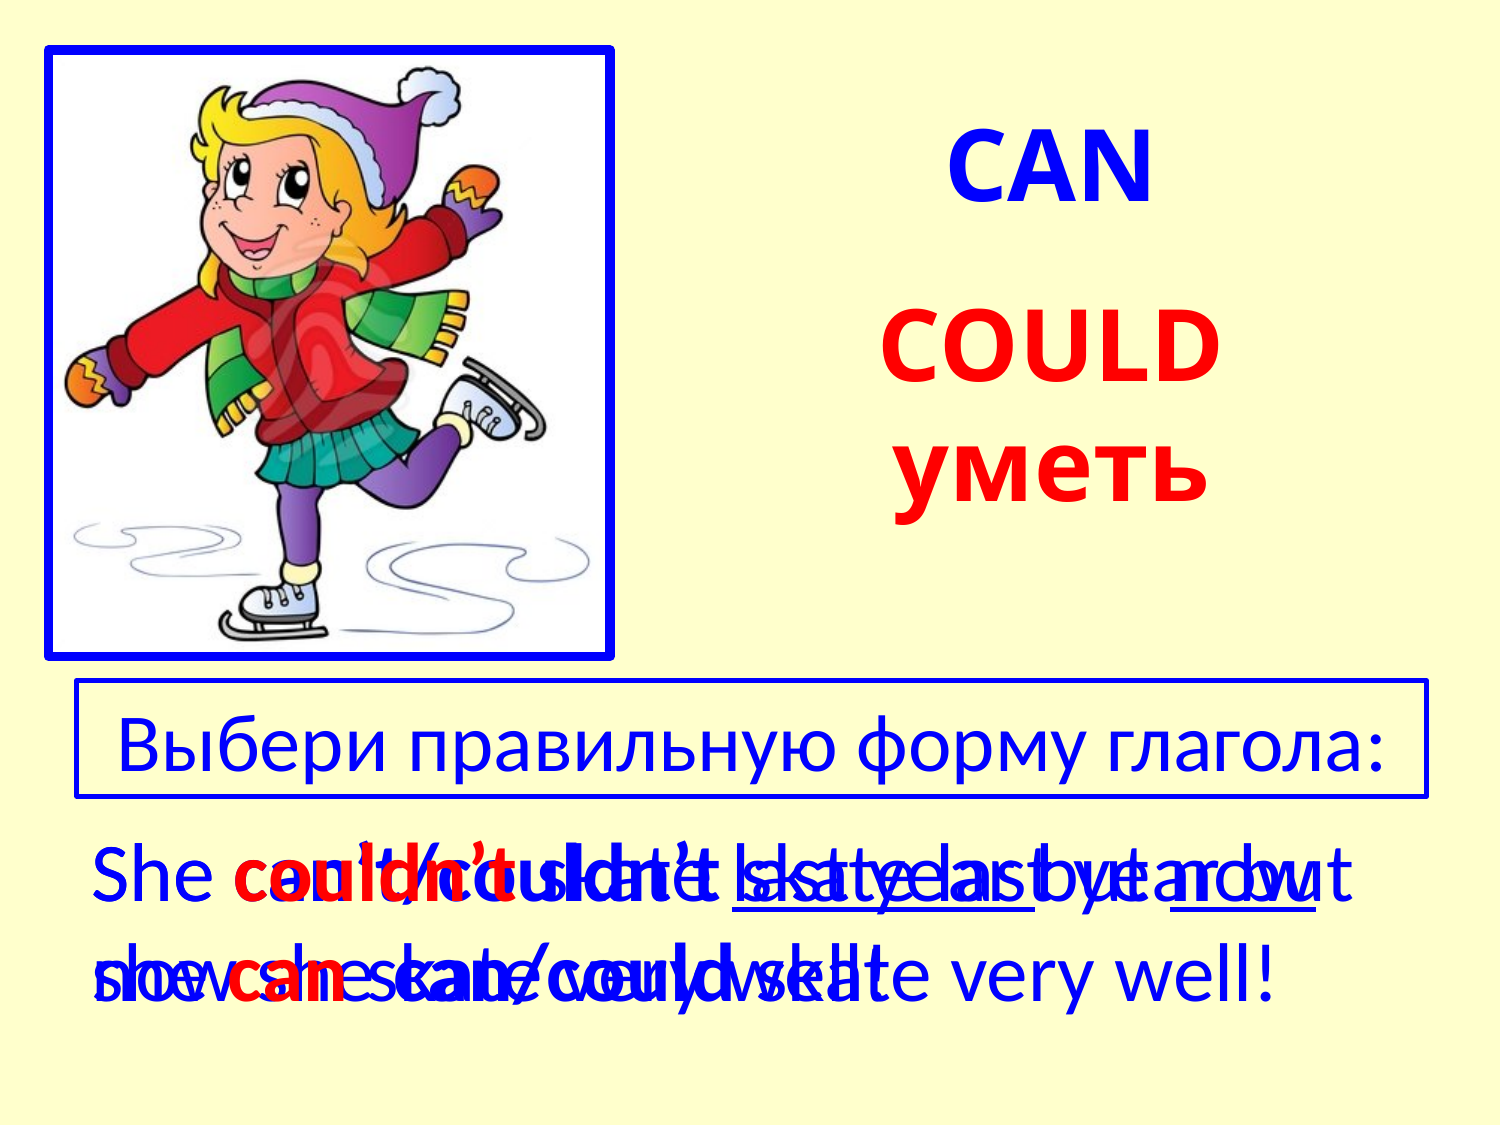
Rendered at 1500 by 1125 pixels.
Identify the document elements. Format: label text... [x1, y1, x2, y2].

picture [52, 54, 606, 652]
title Выбери правильную форму глагола: [76, 680, 1427, 797]
text_box She couldn’t skate last year but now she can skate very well! [76, 810, 1400, 1071]
text_box CAN COULD уметь [679, 42, 1424, 551]
